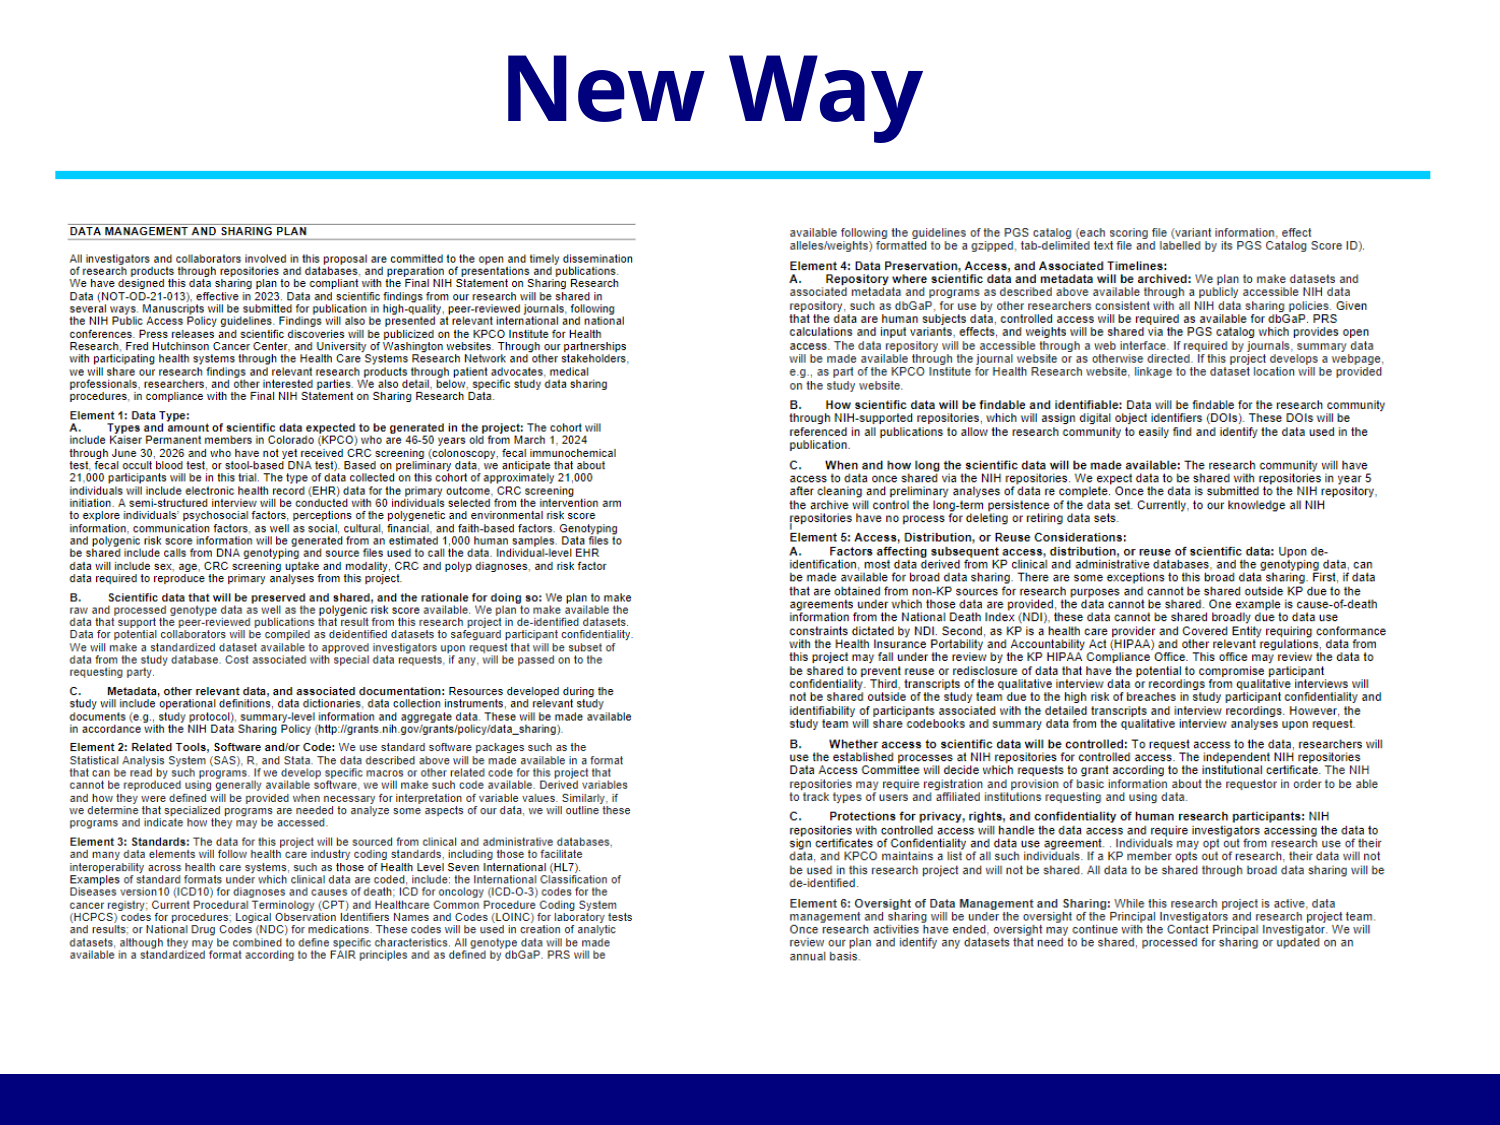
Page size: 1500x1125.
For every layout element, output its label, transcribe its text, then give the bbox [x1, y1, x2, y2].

picture [60, 185, 663, 984]
title New Way [125, 0, 1300, 186]
text_box [0, 1074, 1500, 1125]
picture [762, 207, 1400, 983]
